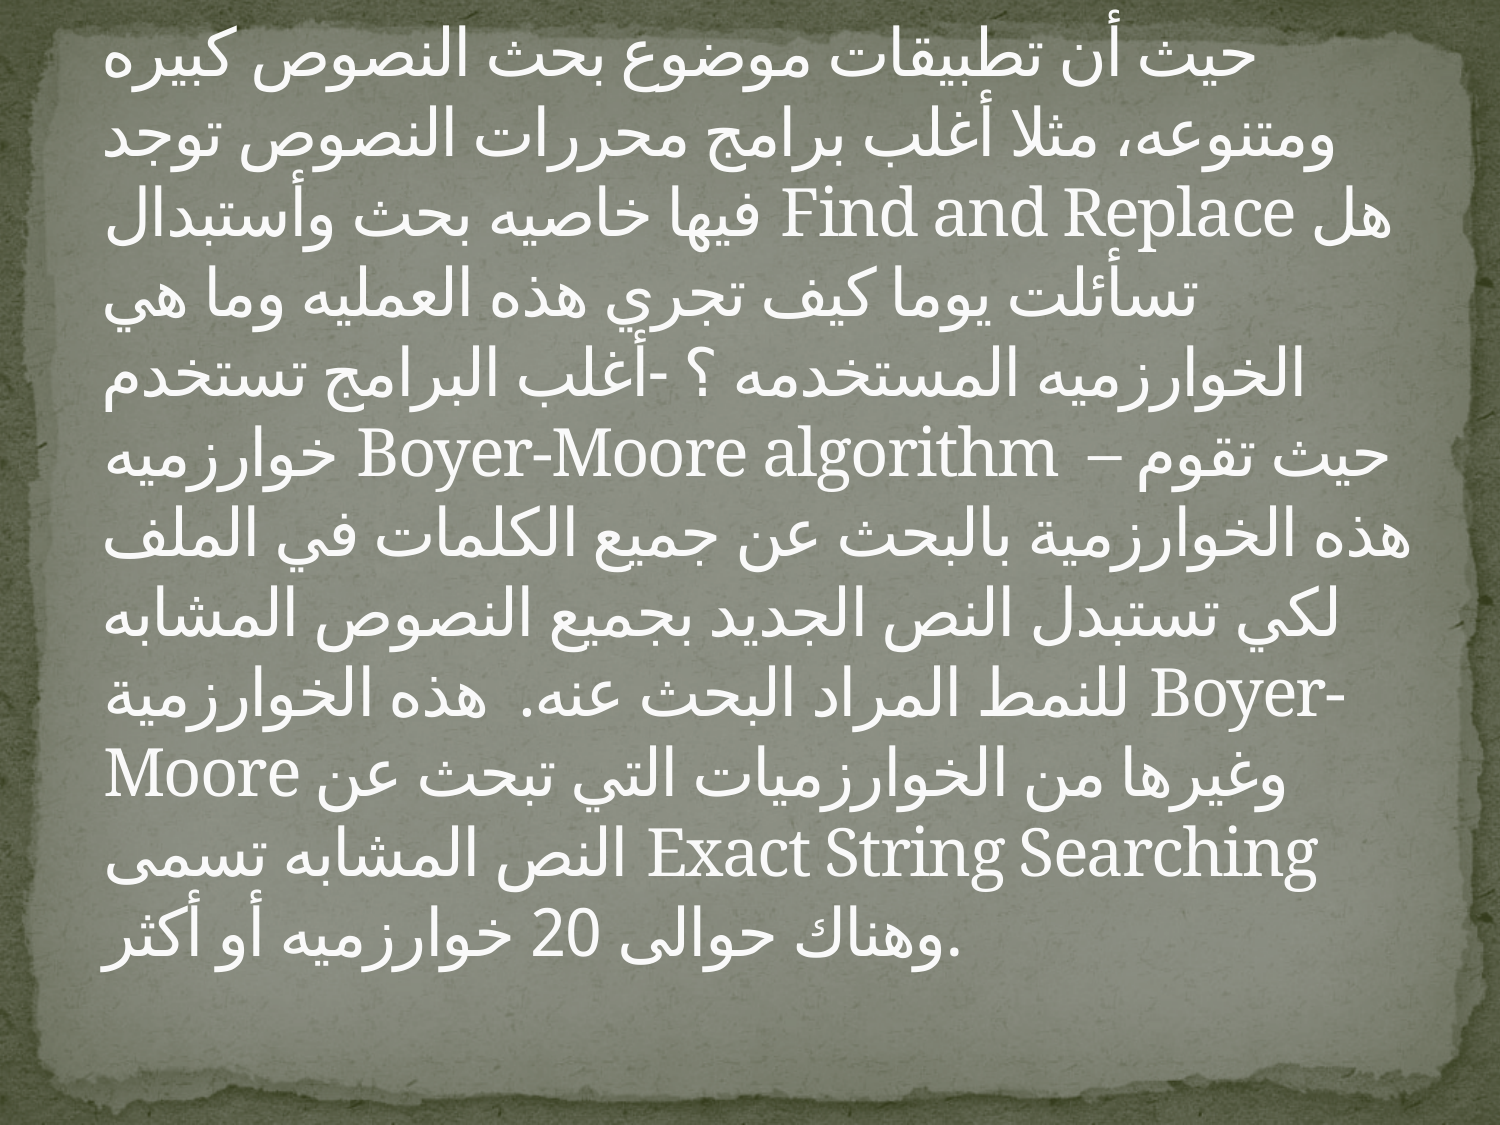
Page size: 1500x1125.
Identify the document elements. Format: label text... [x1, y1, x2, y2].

title خوارزميات المطابقة مهمه للغاية لأي مبرمج حيث أن تطبيقات موضوع بحث النصوص كبيره ومتنوعه، مثلا أغلب برامج محررات النصوص توجد فيها خاصيه بحث وأستبدال Find and Replace هل تسأئلت يوما كيف تجري هذه العمليه وما هي الخوارزميه المستخدمه ؟ -أغلب البرامج تستخدم خوارزميه Boyer-Moore algorithm – حيث تقوم هذه الخوارزمية بالبحث عن جميع الكلمات في الملف لكي تستبدل النص الجديد بجميع النصوص المشابه للنمط المراد البحث عنه. هذه الخوارزمية Boyer-Moore وغيرها من الخوارزميات التي تبحث عن النص المشابه تسمى Exact String Searching وهناك حوالى 20 خوارزميه أو أكثر. [88, 869, 1439, 1058]
